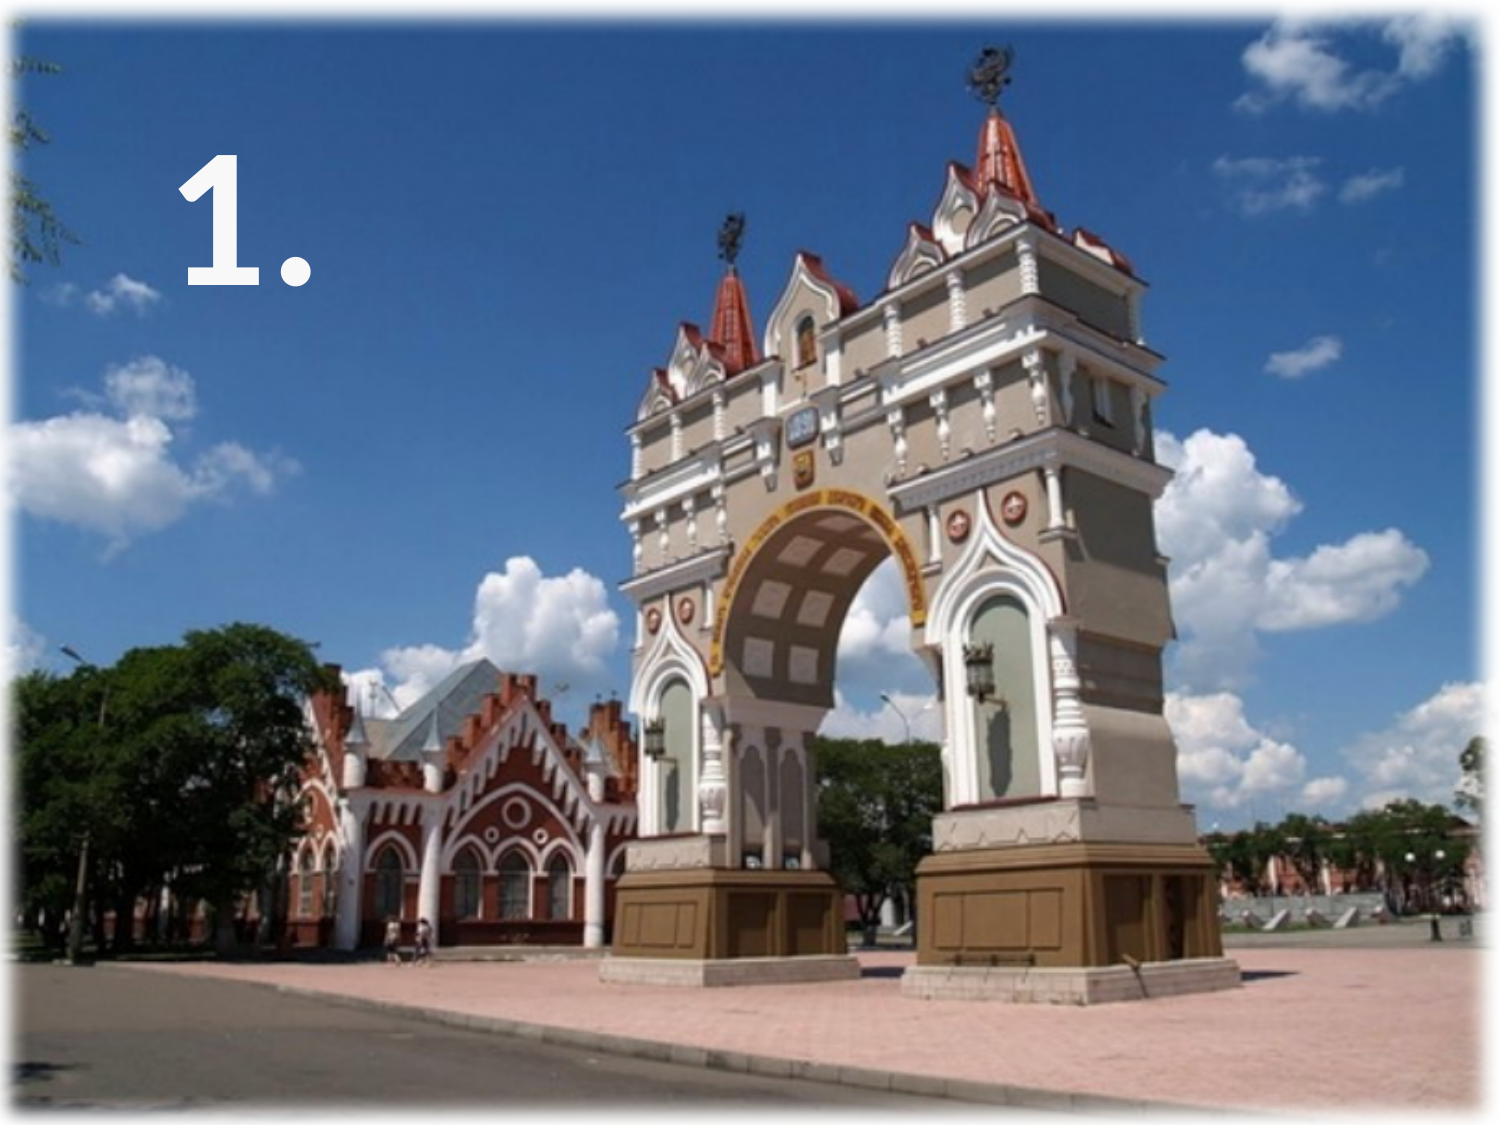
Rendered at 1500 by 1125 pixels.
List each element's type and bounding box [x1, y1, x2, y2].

list [0, 0, 1500, 1125]
